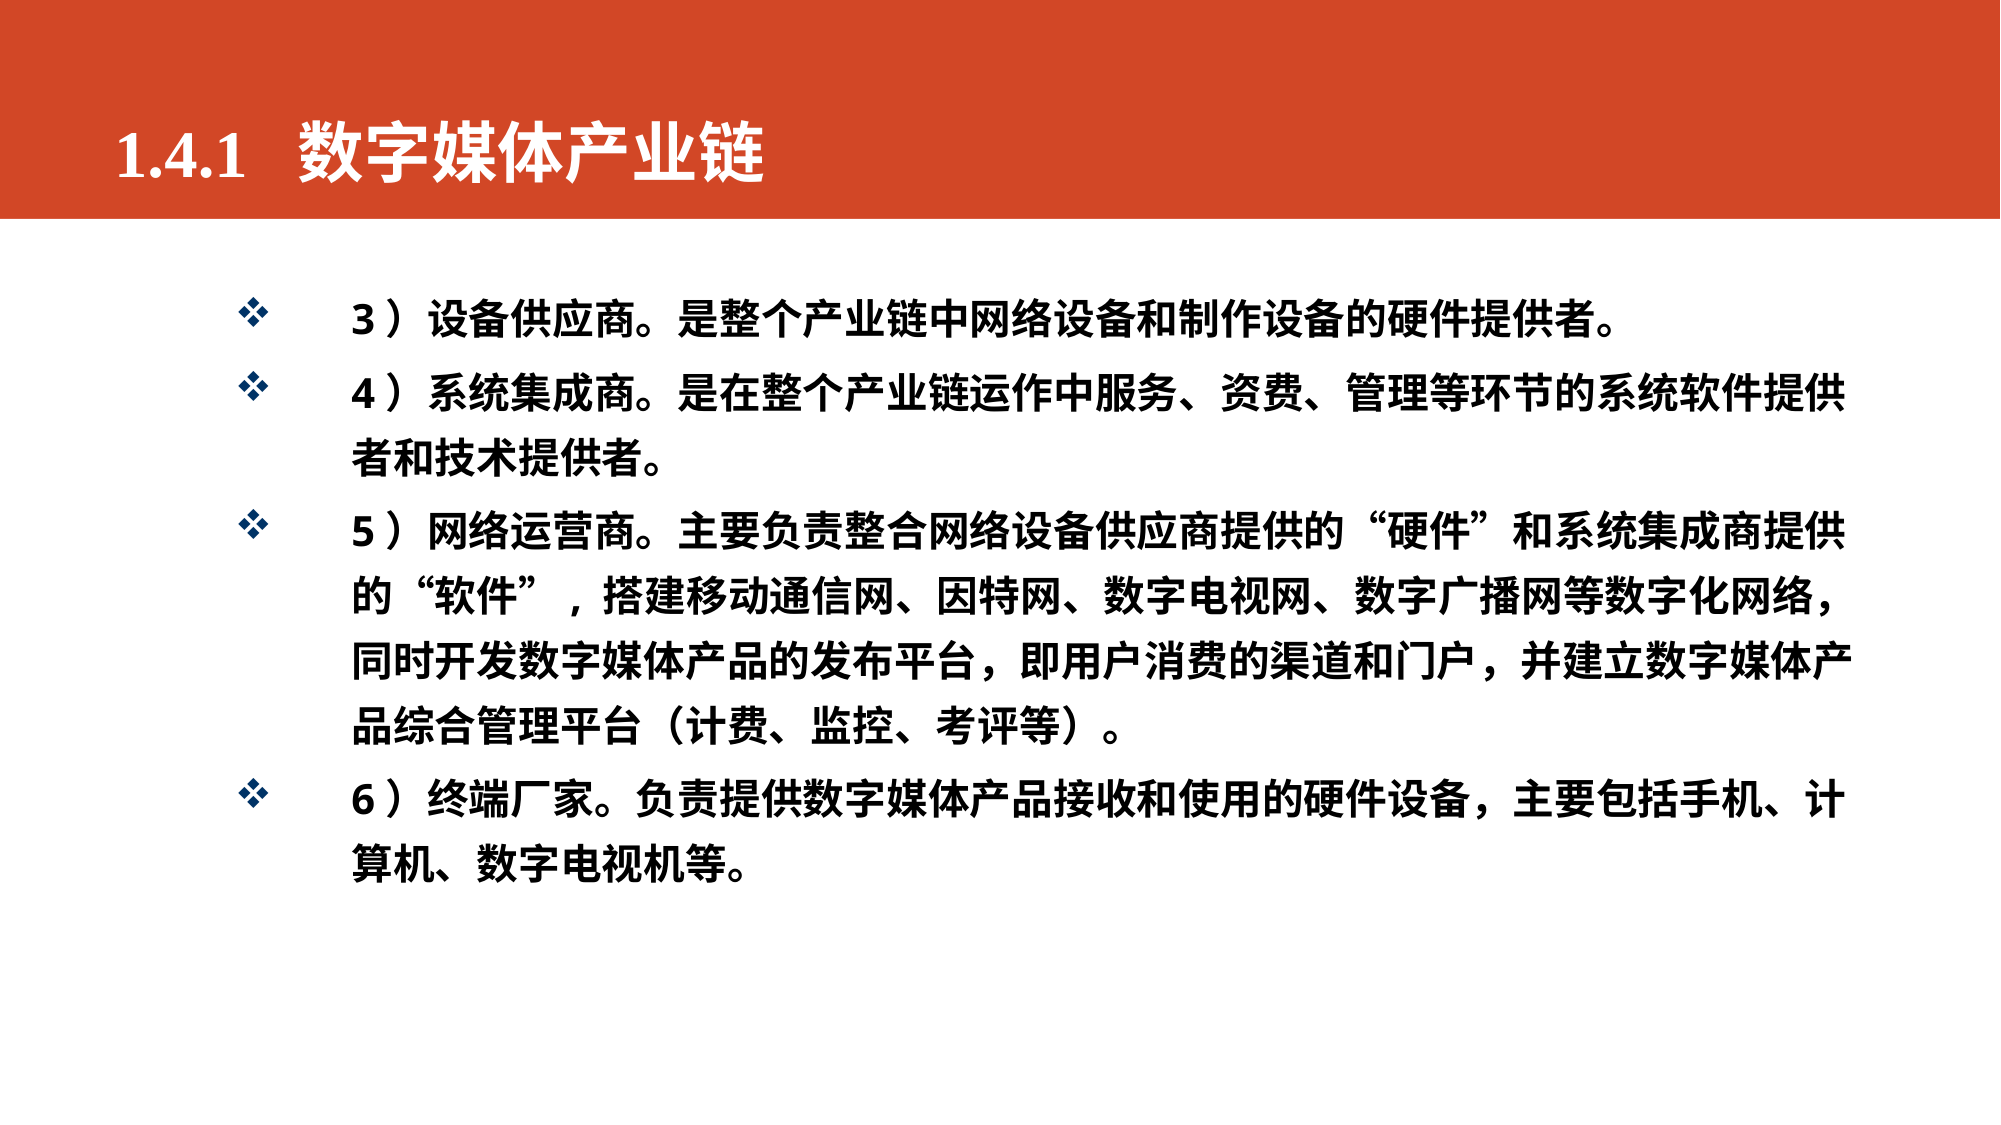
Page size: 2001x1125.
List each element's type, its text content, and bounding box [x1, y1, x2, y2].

title 1.4.1 数字媒体产业链 [99, 0, 1863, 199]
text_box 3）设备供应商。是整个产业链中网络设备和制作设备的硬件提供者。 4）系统集成商。是在整个产业链运作中服务、资费、管理等环节的系统软件提供者和技术提供者。 5）网络运营商。主要负责整合网络设备供应商提供的“硬件”和系统集成商提供的“软件”, 搭建移动通信网、因特网、数字电视网、数字广播网等数字化网络，同时开发数字媒体产品的发布平台，即用户消费的渠道和门户，并建立数字媒体产品综合管理平台（计费、监控、考评等）。 6）终端厂家。负责提供数字媒体产品接收和使用的硬件设备，主要包括手机、计算机、数字电视机等。 [219, 270, 1896, 1051]
